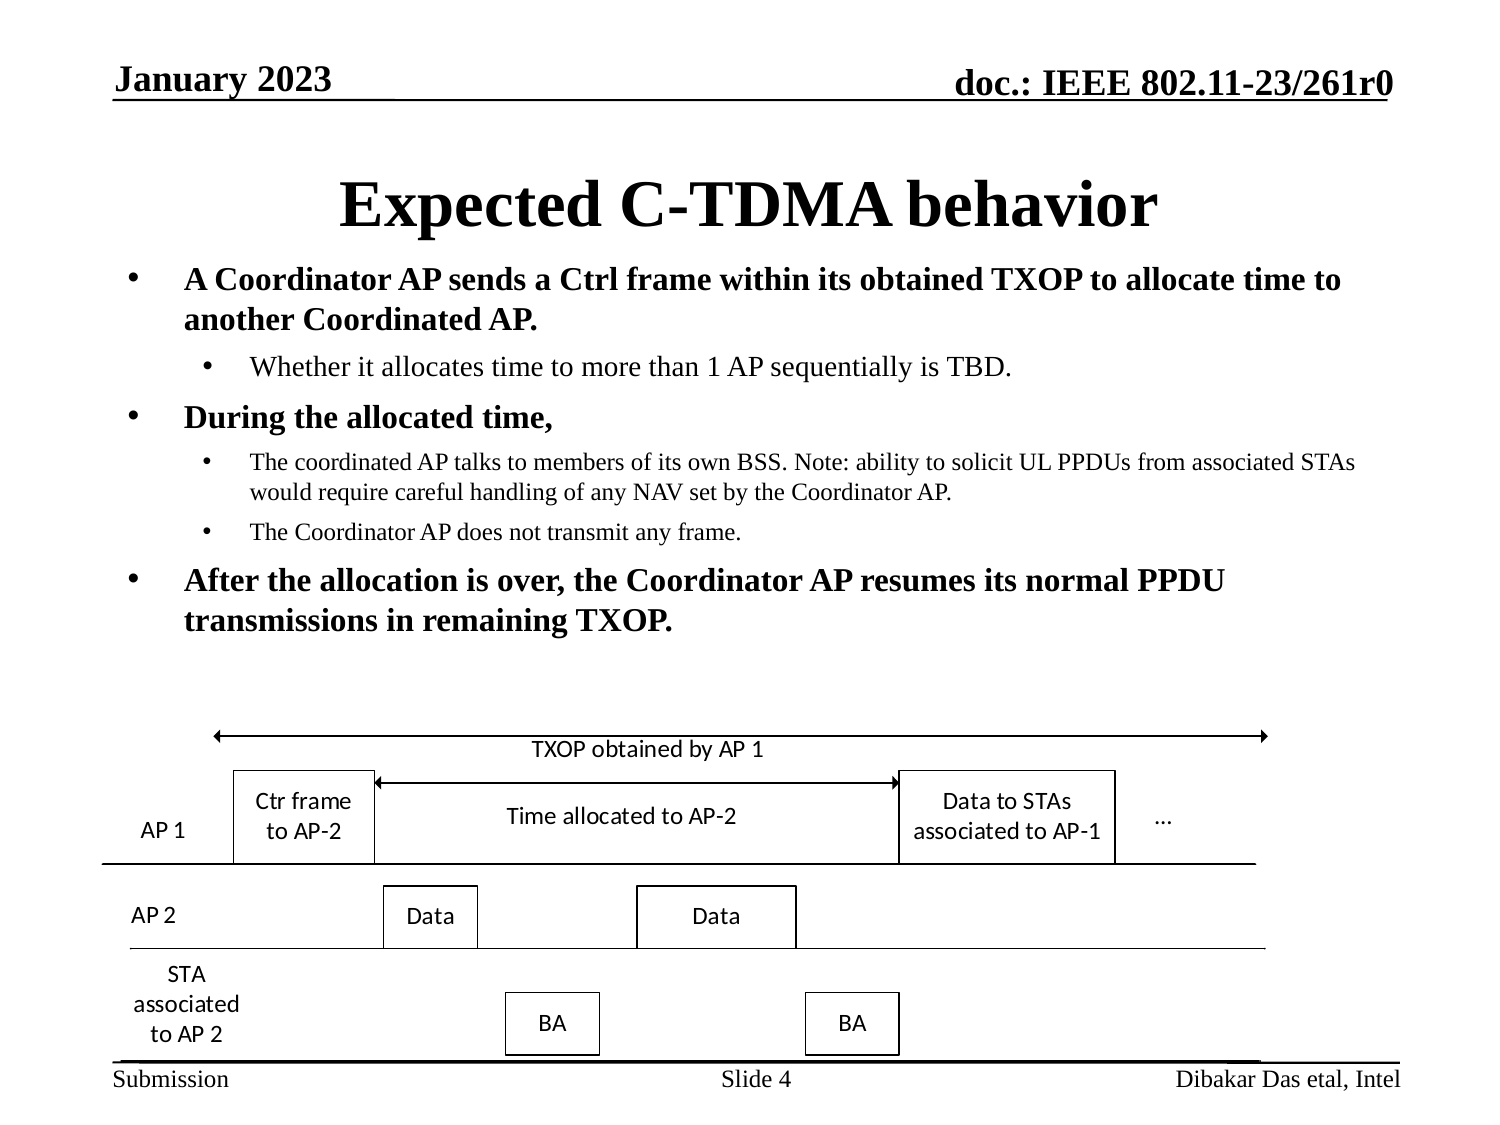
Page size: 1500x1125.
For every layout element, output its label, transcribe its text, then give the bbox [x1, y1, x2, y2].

footer Dibakar Das etal, Intel [878, 1061, 1402, 1093]
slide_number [114, 54, 423, 100]
title Expected C-TDMA behavior [112, 112, 1388, 249]
list A Coordinator AP sends a Ctrl frame within its obtained TXOP to allocate time to another Coordinated AP. Whether it allocates time to more than 1 AP sequentially is TBD. During the allocated time, The coordinated AP talks to members of its own BSS. Note: ability to solicit UL PPDUs from associated STAs would require careful handling of any NAV set by the Coordinator AP. The Coordinator AP does not transmit any frame. After the allocation is over, the Coordinator AP resumes its normal PPDU transmissions in remaining TXOP. [112, 249, 1388, 688]
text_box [98, 654, 1317, 1064]
slide_number Slide 4 [712, 1071, 800, 1123]
